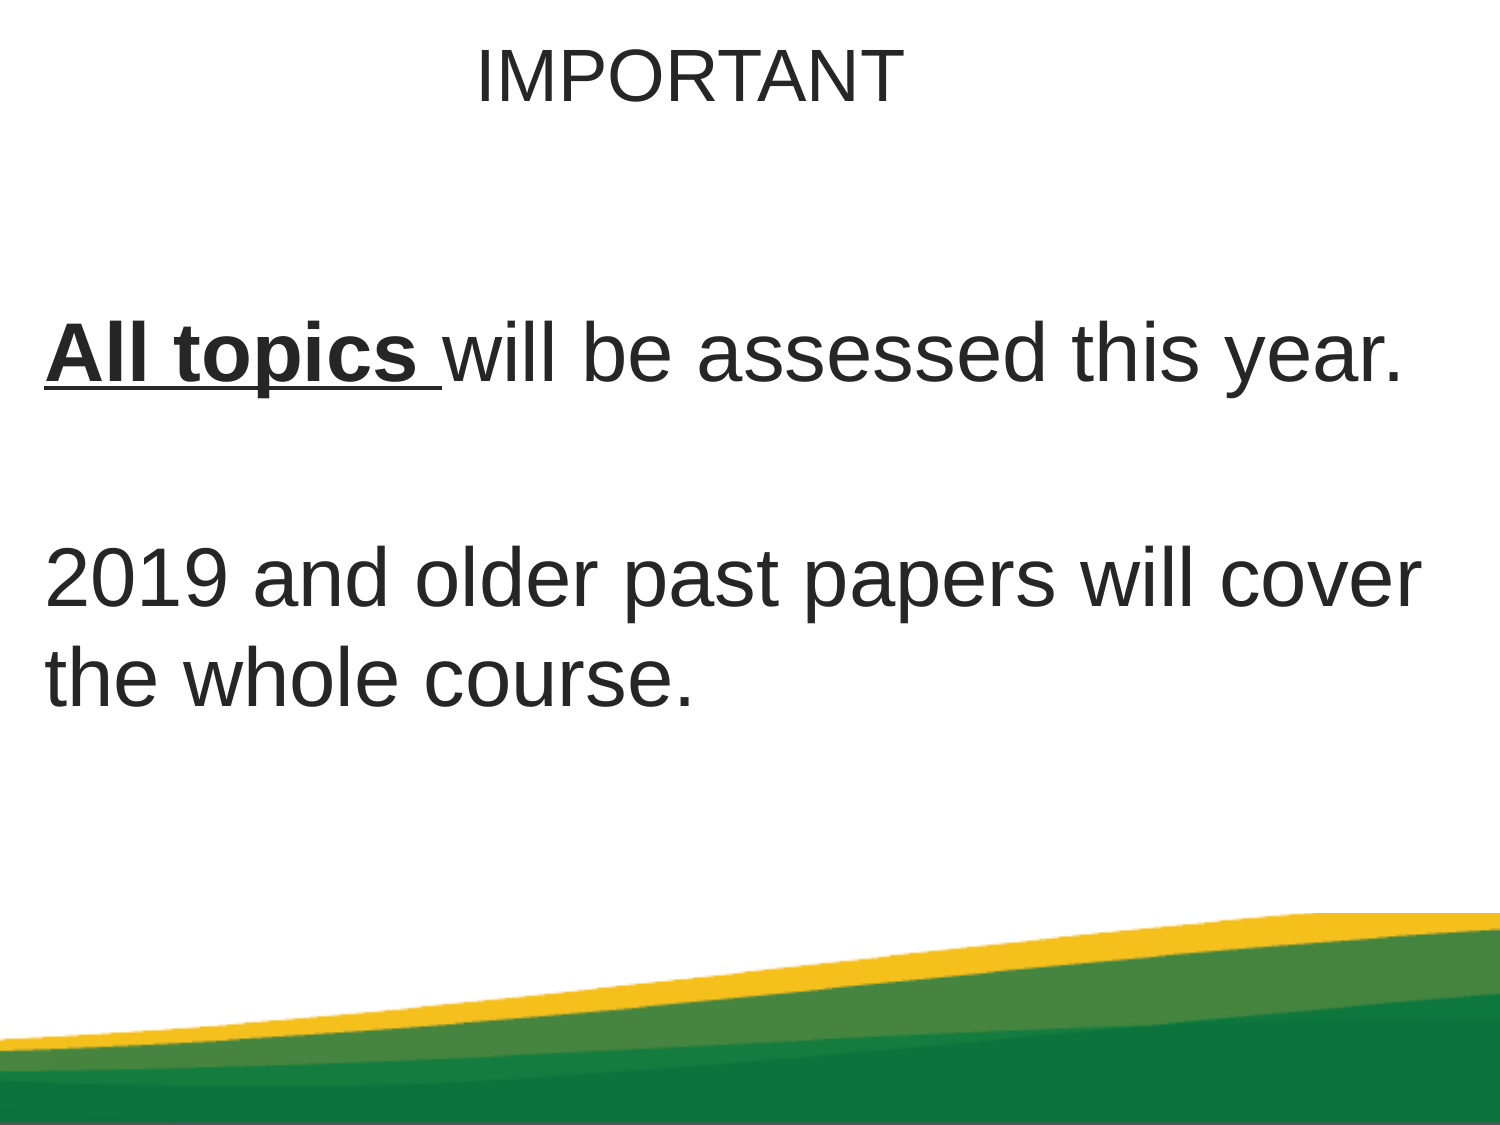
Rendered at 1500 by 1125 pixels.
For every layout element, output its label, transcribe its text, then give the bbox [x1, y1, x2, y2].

list All topics will be assessed this year. 2019 and older past papers will cover the whole course. [29, 290, 1500, 1047]
picture [0, 913, 1500, 1125]
title IMPORTANT [407, 19, 975, 124]
